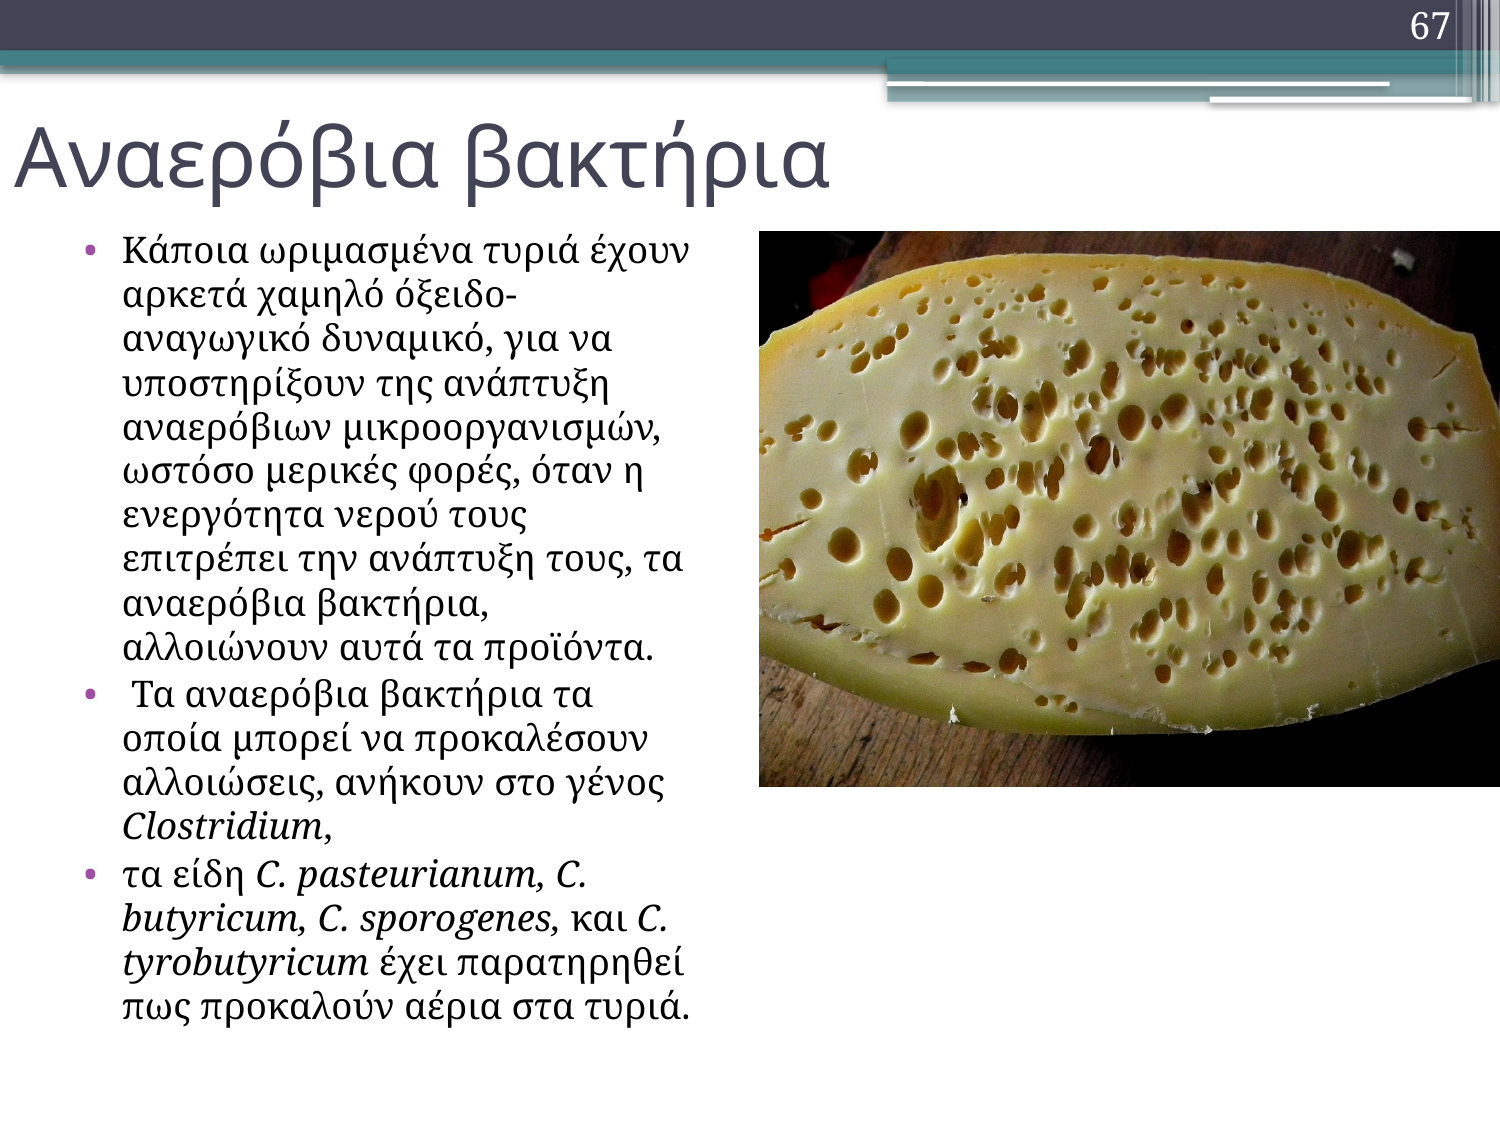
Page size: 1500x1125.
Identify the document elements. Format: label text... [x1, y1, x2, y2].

picture [759, 231, 1500, 788]
list Κάποια ωριμασμένα τυριά έχουν αρκετά χαμηλό όξειδο-αναγωγικό δυναμικό, για να υποστηρίξουν της ανάπτυξη αναερόβιων μικροοργανισμών, ωστόσο μερικές φορές, όταν η ενεργότητα νερού τους επιτρέπει την ανάπτυξη τους, τα αναερόβια βακτήρια, αλλοιώνουν αυτά τα προϊόντα. Τα αναερόβια βακτήρια τα οποία μπορεί να προκαλέσουν αλλοιώσεις, ανήκουν στο γένος Clostridium, τα είδη C. pasteurianum, C. butyricum, C. sporogenes, και C. tyrobutyricum έχει παρατηρηθεί πως προκαλούν αέρια στα τυριά. [53, 219, 715, 1059]
slide_number 67 [1341, 0, 1466, 61]
title Aναερόβια βακτήρια [0, 66, 1350, 242]
